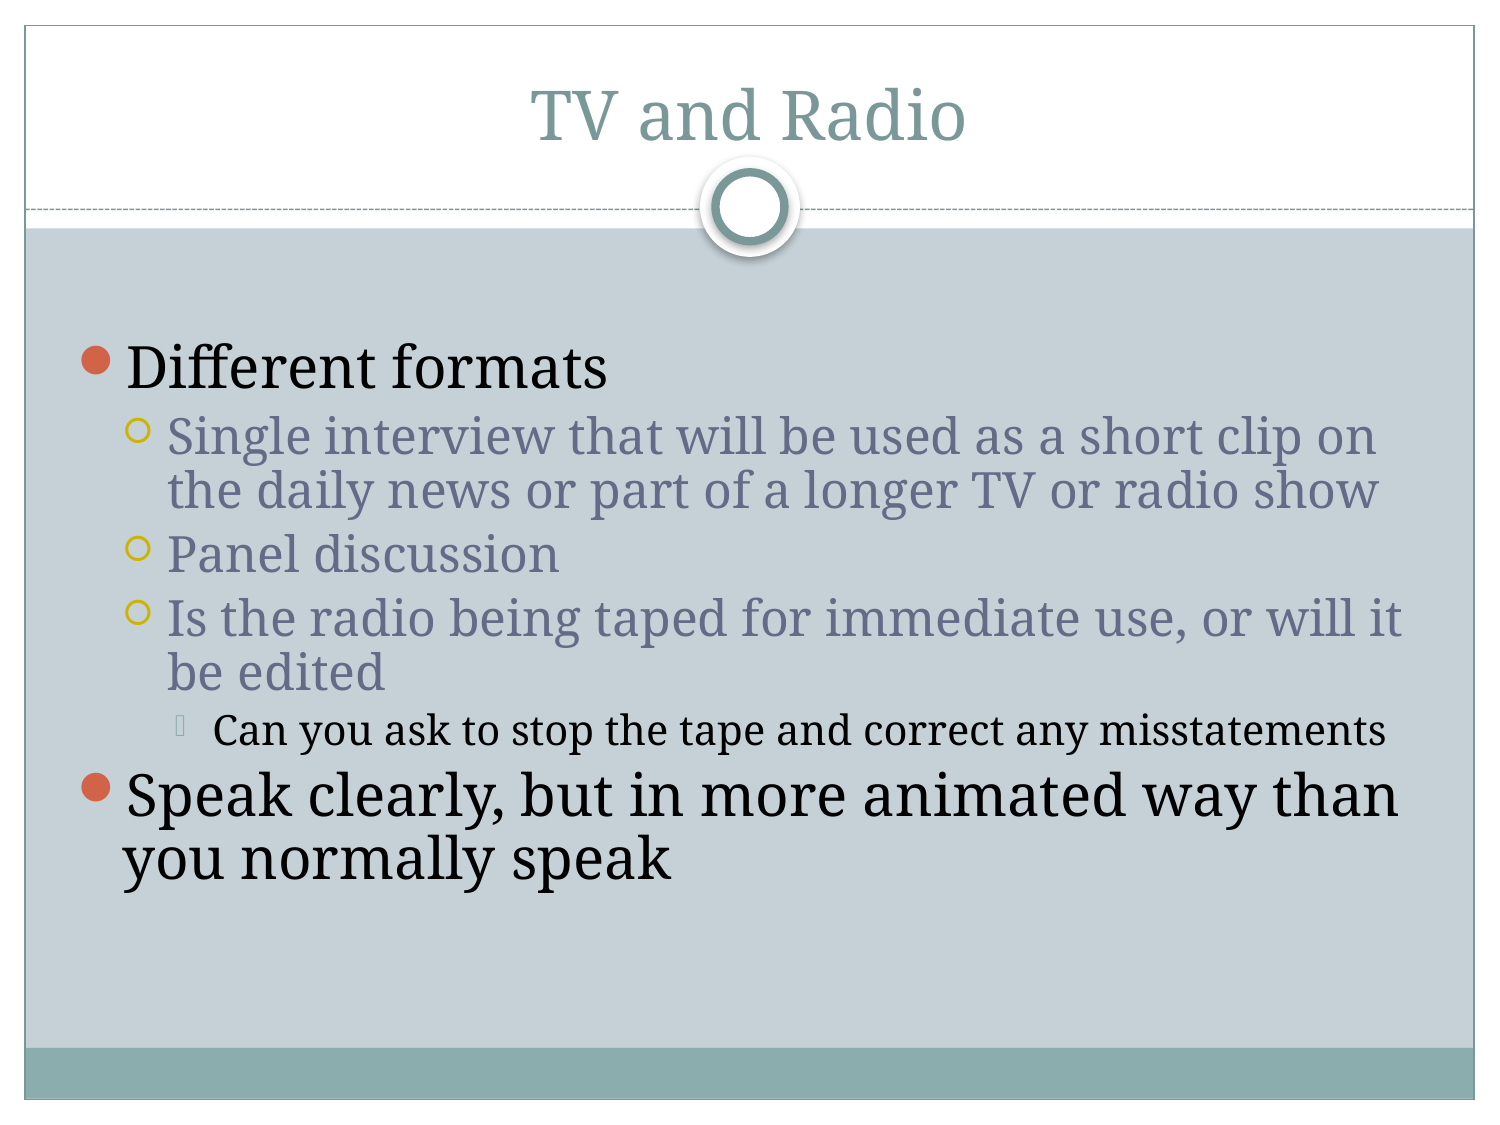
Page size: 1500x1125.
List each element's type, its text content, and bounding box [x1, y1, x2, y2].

title TV and Radio [49, 37, 1450, 162]
list Different formats Single interview that will be used as a short clip on the daily news or part of a longer TV or radio show Panel discussion Is the radio being taped for immediate use, or will it be edited Can you ask to stop the tape and correct any misstatements Speak clearly, but in more animated way than you normally speak [62, 331, 1469, 1006]
